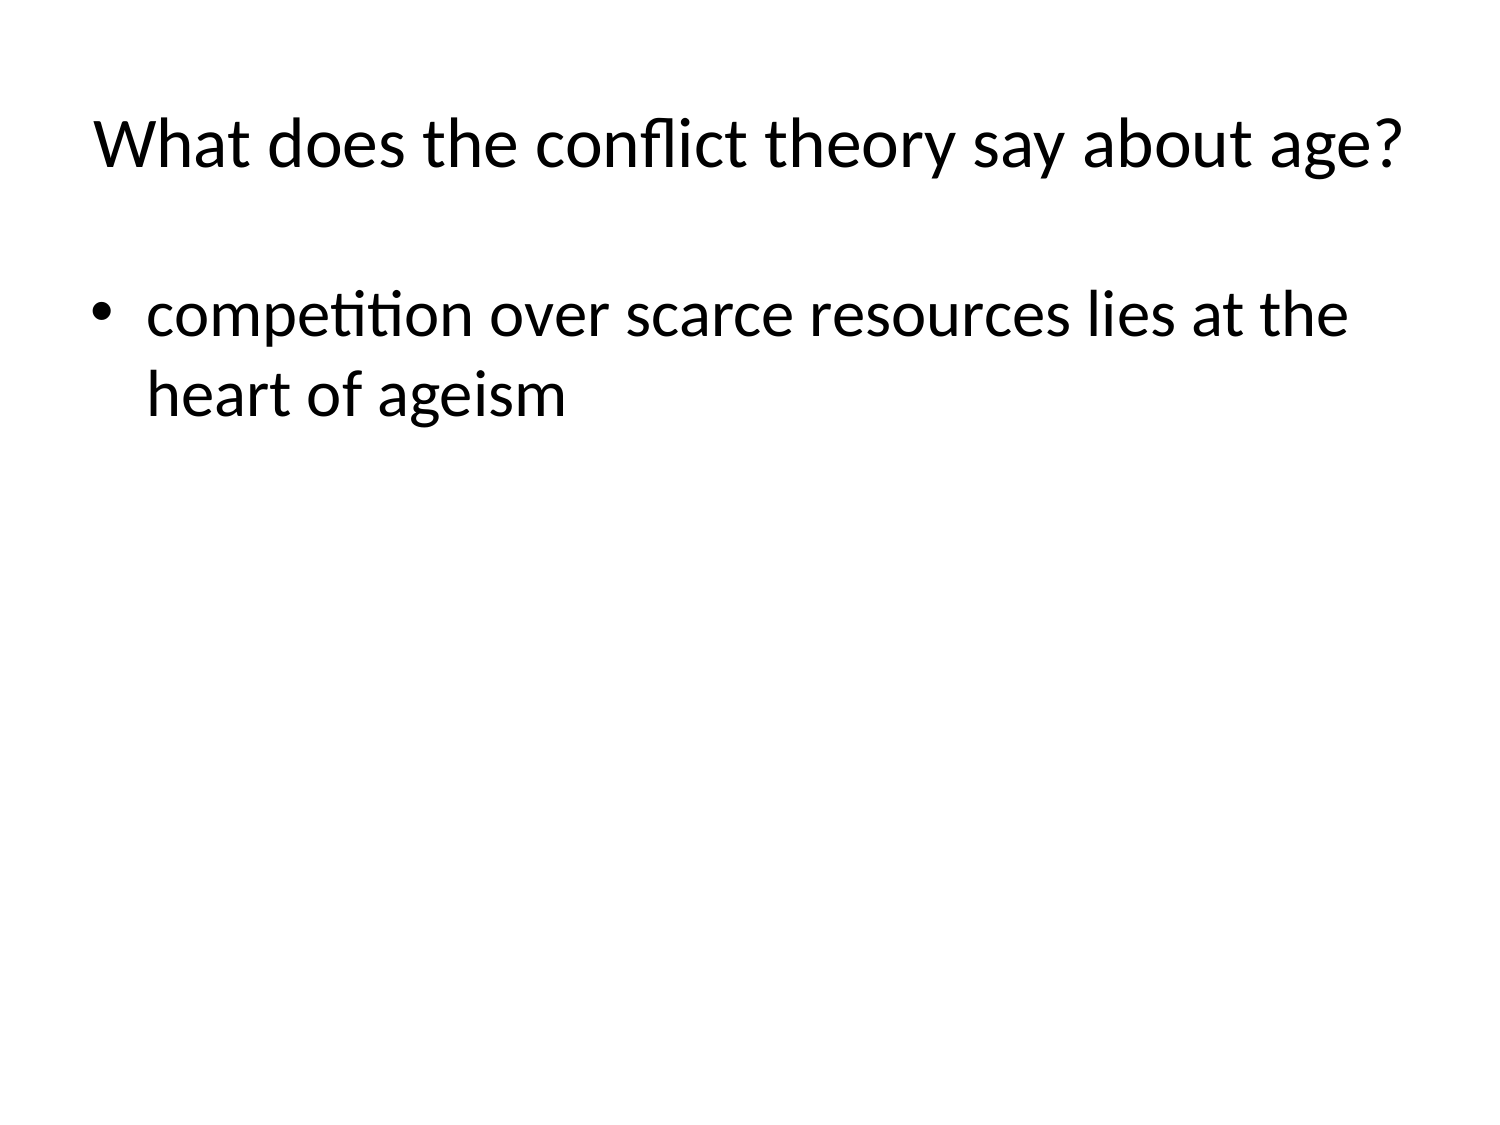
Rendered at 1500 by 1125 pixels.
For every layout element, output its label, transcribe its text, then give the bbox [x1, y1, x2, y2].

title What does the conflict theory say about age? [75, 45, 1425, 233]
list competition over scarce resources lies at the heart of ageism [75, 262, 1425, 1005]
